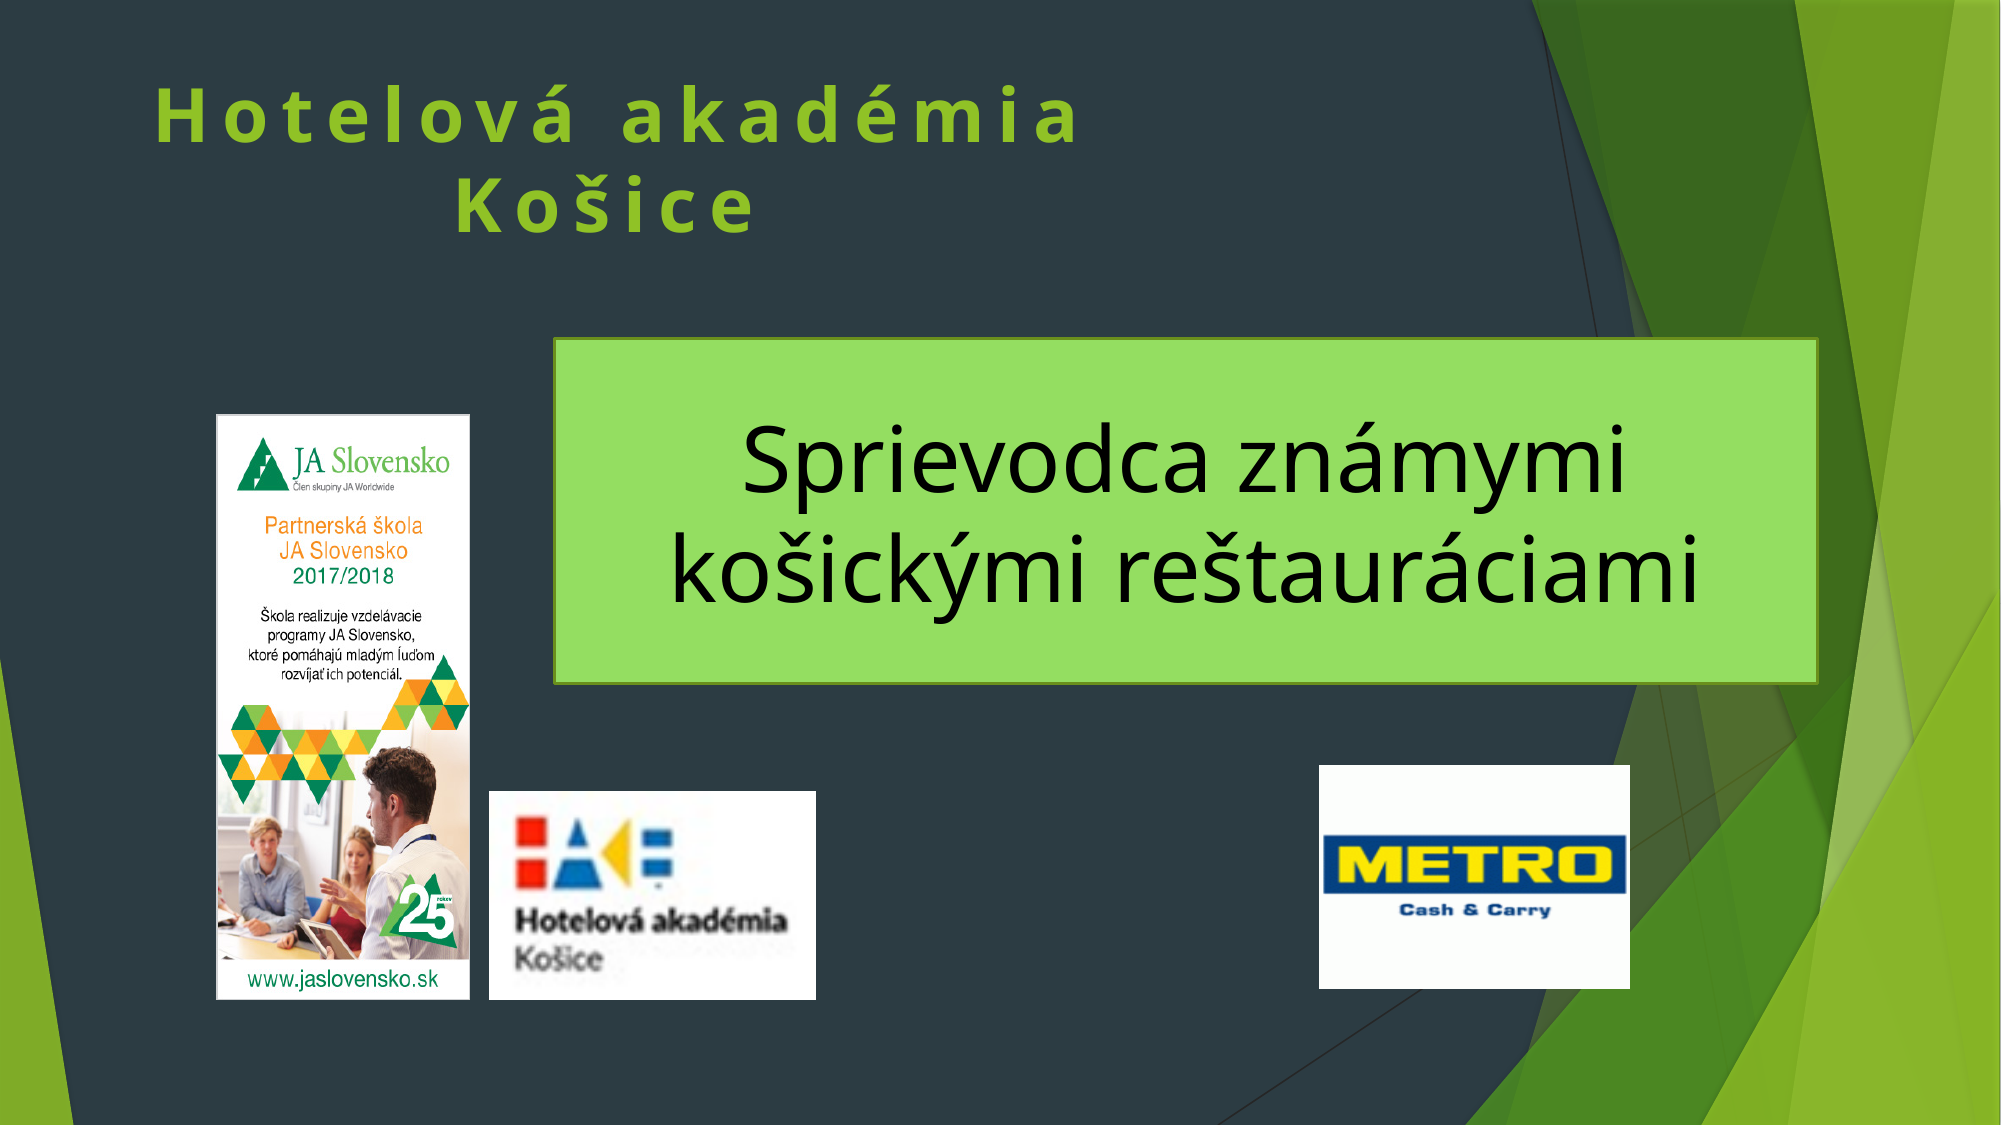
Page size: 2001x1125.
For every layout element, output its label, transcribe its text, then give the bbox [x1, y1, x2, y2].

title Hotelová akadémia Košice [137, 59, 1863, 257]
picture [1318, 764, 1631, 989]
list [215, 414, 470, 1000]
picture [488, 791, 817, 1000]
text_box Sprievodca známymi košickými reštauráciami [553, 337, 1819, 685]
